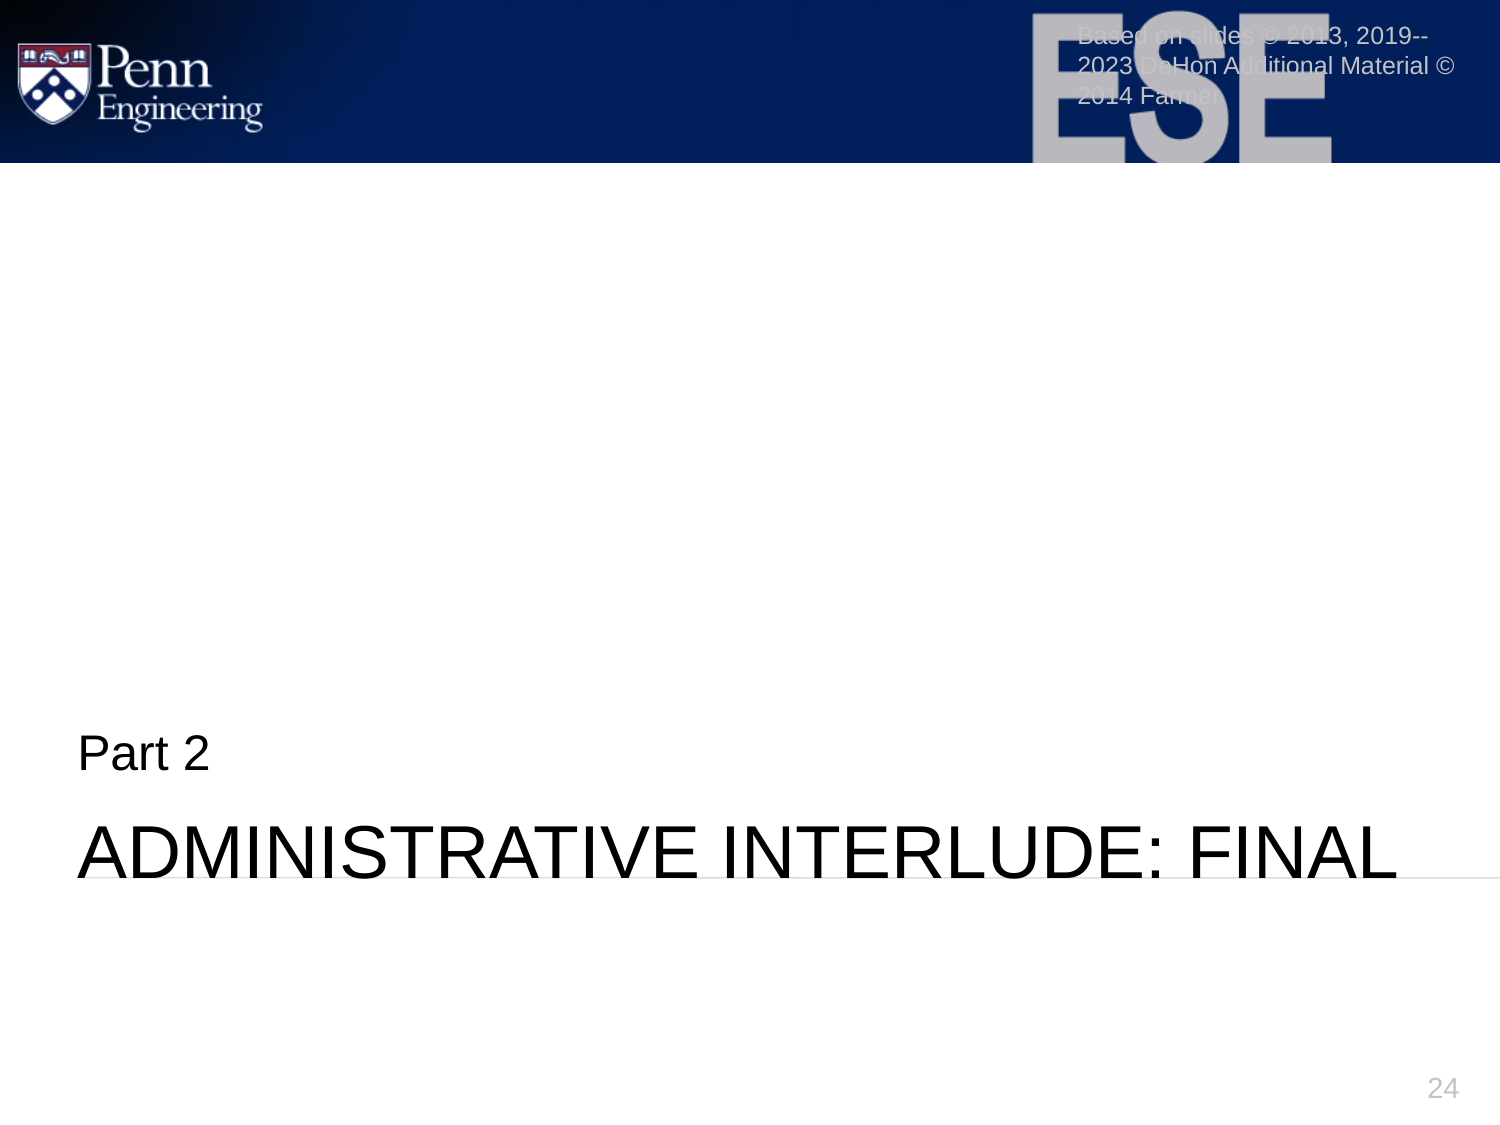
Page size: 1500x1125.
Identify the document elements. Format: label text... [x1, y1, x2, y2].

picture [0, 0, 1500, 163]
slide_number Based on slides © 2013, 2019--2023 DeHon Additional Material © 2014 Farmer [1062, 12, 1475, 60]
subtitle Part 2 [62, 637, 1450, 788]
title Administrative Interlude: Final [62, 796, 1450, 997]
slide_number 24 [1350, 1061, 1475, 1103]
